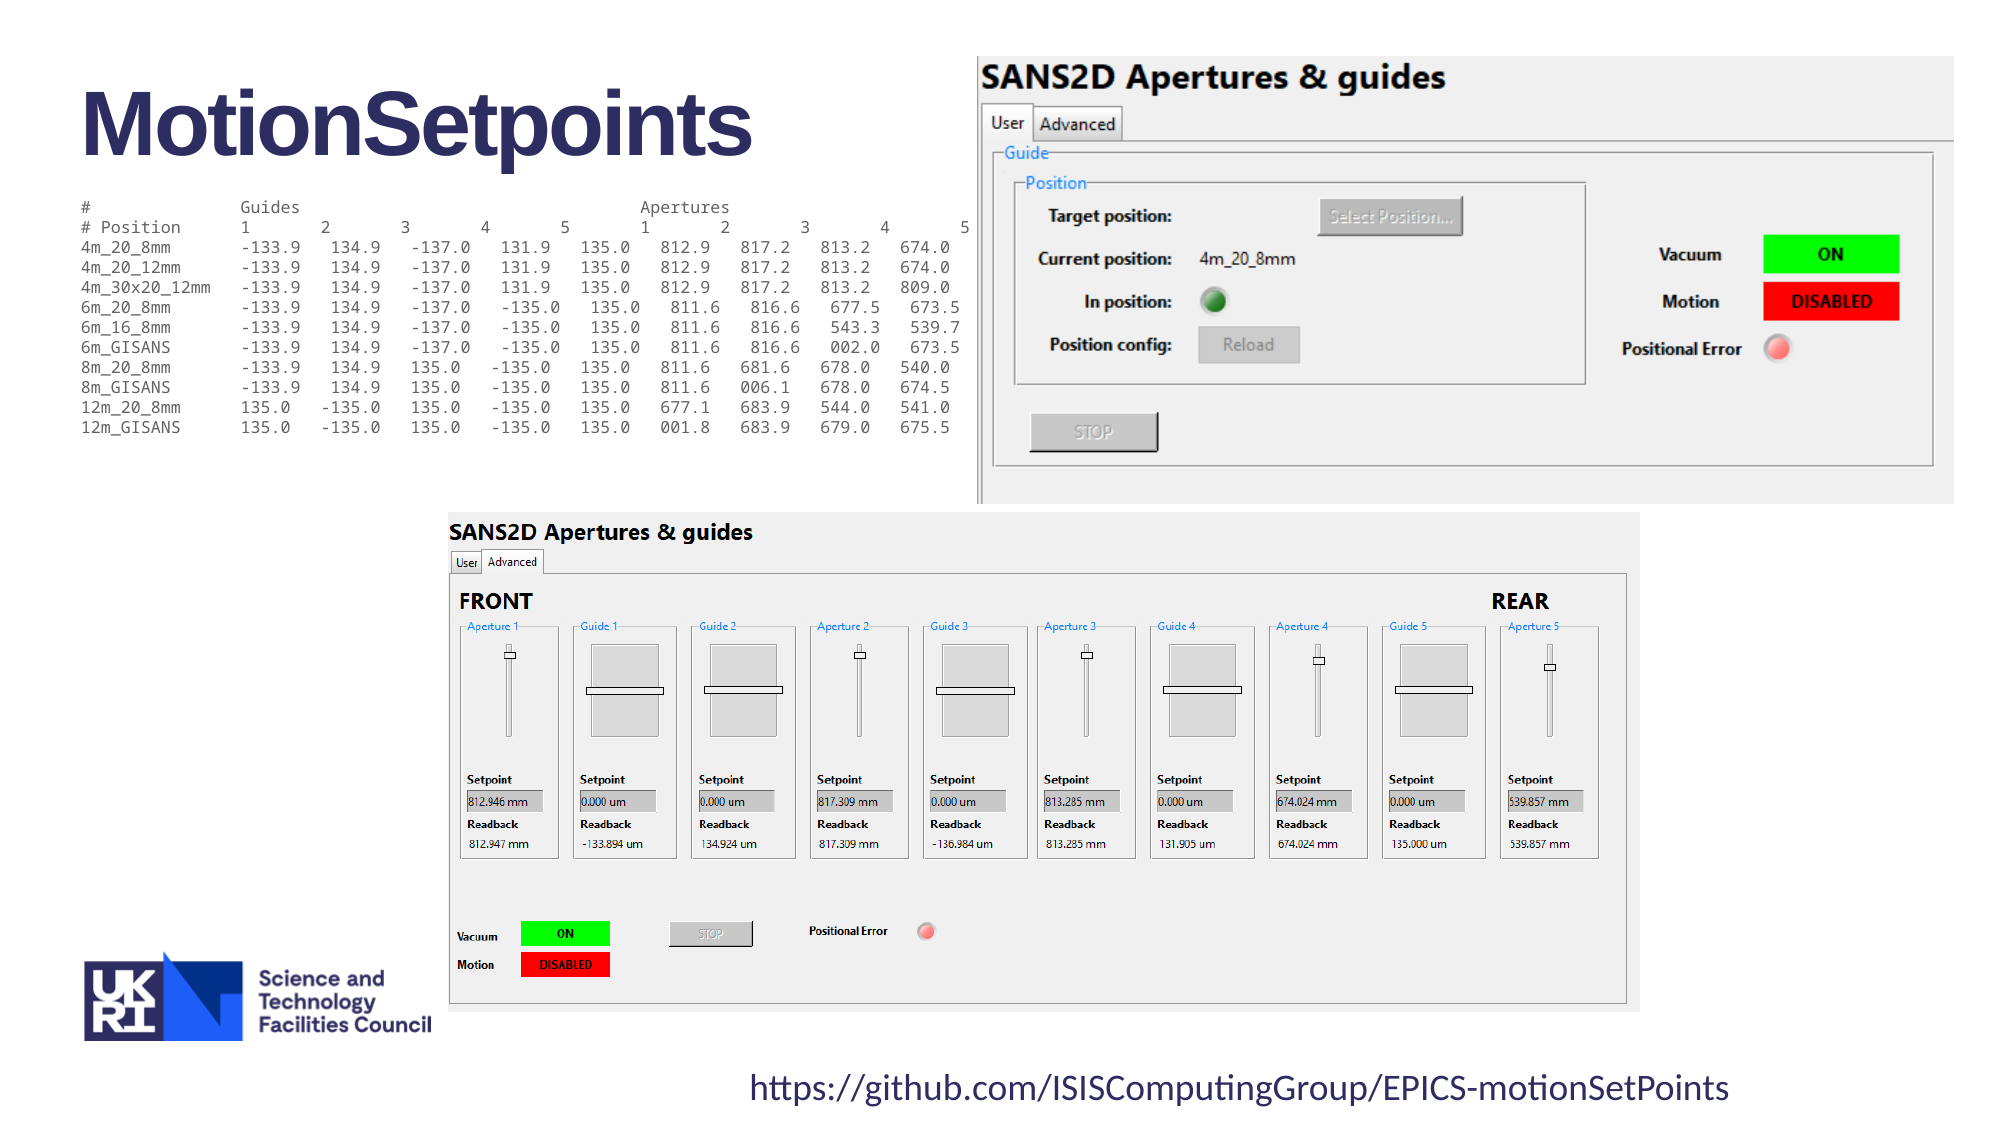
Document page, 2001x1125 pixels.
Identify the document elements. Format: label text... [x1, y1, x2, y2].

text_box MotionSetpoints [66, 56, 977, 182]
text_box https://github.com/ISISComputingGroup/EPICS-motionSetPoints [734, 1055, 1988, 1115]
picture [977, 56, 1954, 504]
picture [448, 512, 1640, 1012]
picture [84, 951, 431, 1041]
text_box # Guides Apertures # Position 1 2 3 4 5 1 2 3 4 5 4m_20_8mm -133.9 134.9 -137.0 131.9 135.0 812.9 817.2 813.2 674.0 539.8 4m_20_12mm -133.9 134.9 -137.0 131.9 135.0 812.9 817.2 813.2 674.0 674.6 4m_30x20_12mm -133.9 134.9 -137.0 131.9 135.0 812.9 817.2 813.2 809.0 674.6 6m_20_8mm -133.9 134.9 -137.0 -135.0 135.0 811.6 816.6 677.5 673.5 540.0 6m_16_8mm -133.9 134.9 -137.0 -135.0 135.0 811.6 816.6 543.3 539.7 404.9 6m_GISANS -133.9 134.9 -137.0 -135.0 135.0 811.6 816.6 002.0 673.5 540.0 8m_20_8mm -133.9 134.9 135.0 -135.0 135.0 811.6 681.6 678.0 540.0 404.8 8m_GISANS -133.9 134.9 135.0 -135.0 135.0 811.6 006.1 678.0 674.5 539.0 12m_20_8mm 135.0 -135.0 135.0 -135.0 135.0 677.1 683.9 544.0 541.0 405.0 12m_GISANS 135.0 -135.0 135.0 -135.0 135.0 001.8 683.9 679.0 675.5 539.3 [66, 189, 977, 465]
